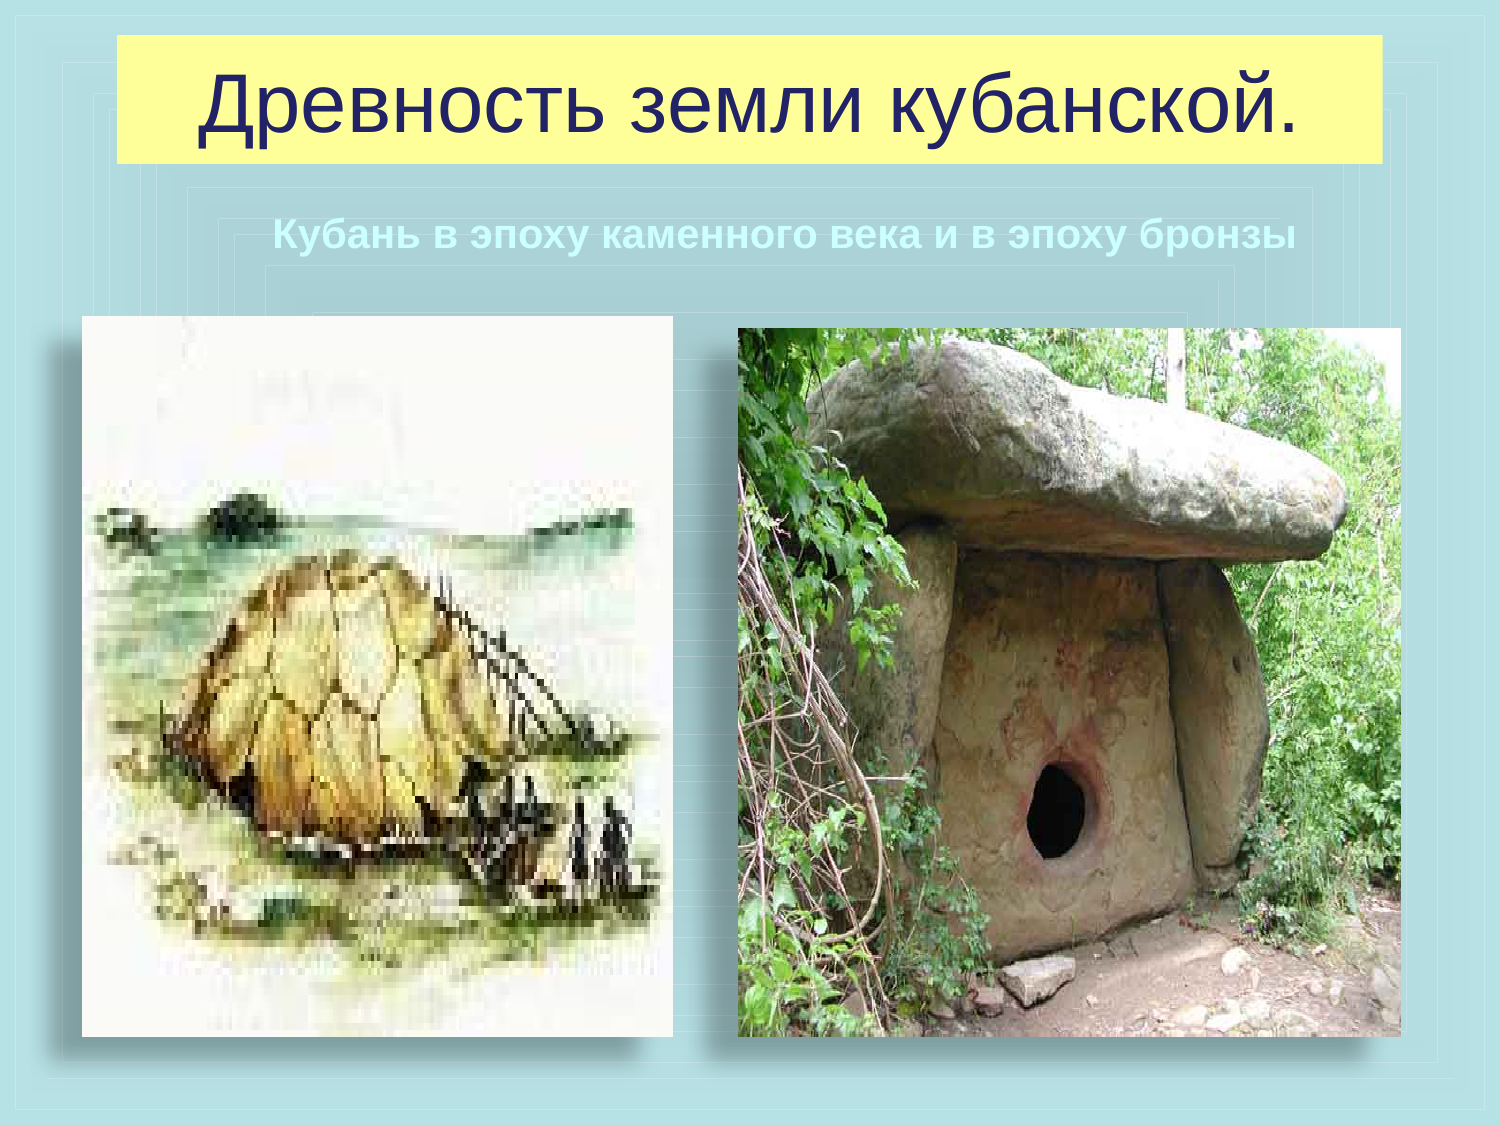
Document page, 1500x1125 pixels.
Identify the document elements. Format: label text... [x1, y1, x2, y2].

title Древность земли кубанской. [116, 34, 1383, 165]
text_box Кубань в эпоху каменного века и в эпоху бронзы [257, 199, 1348, 264]
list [81, 316, 673, 1038]
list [737, 327, 1401, 1038]
